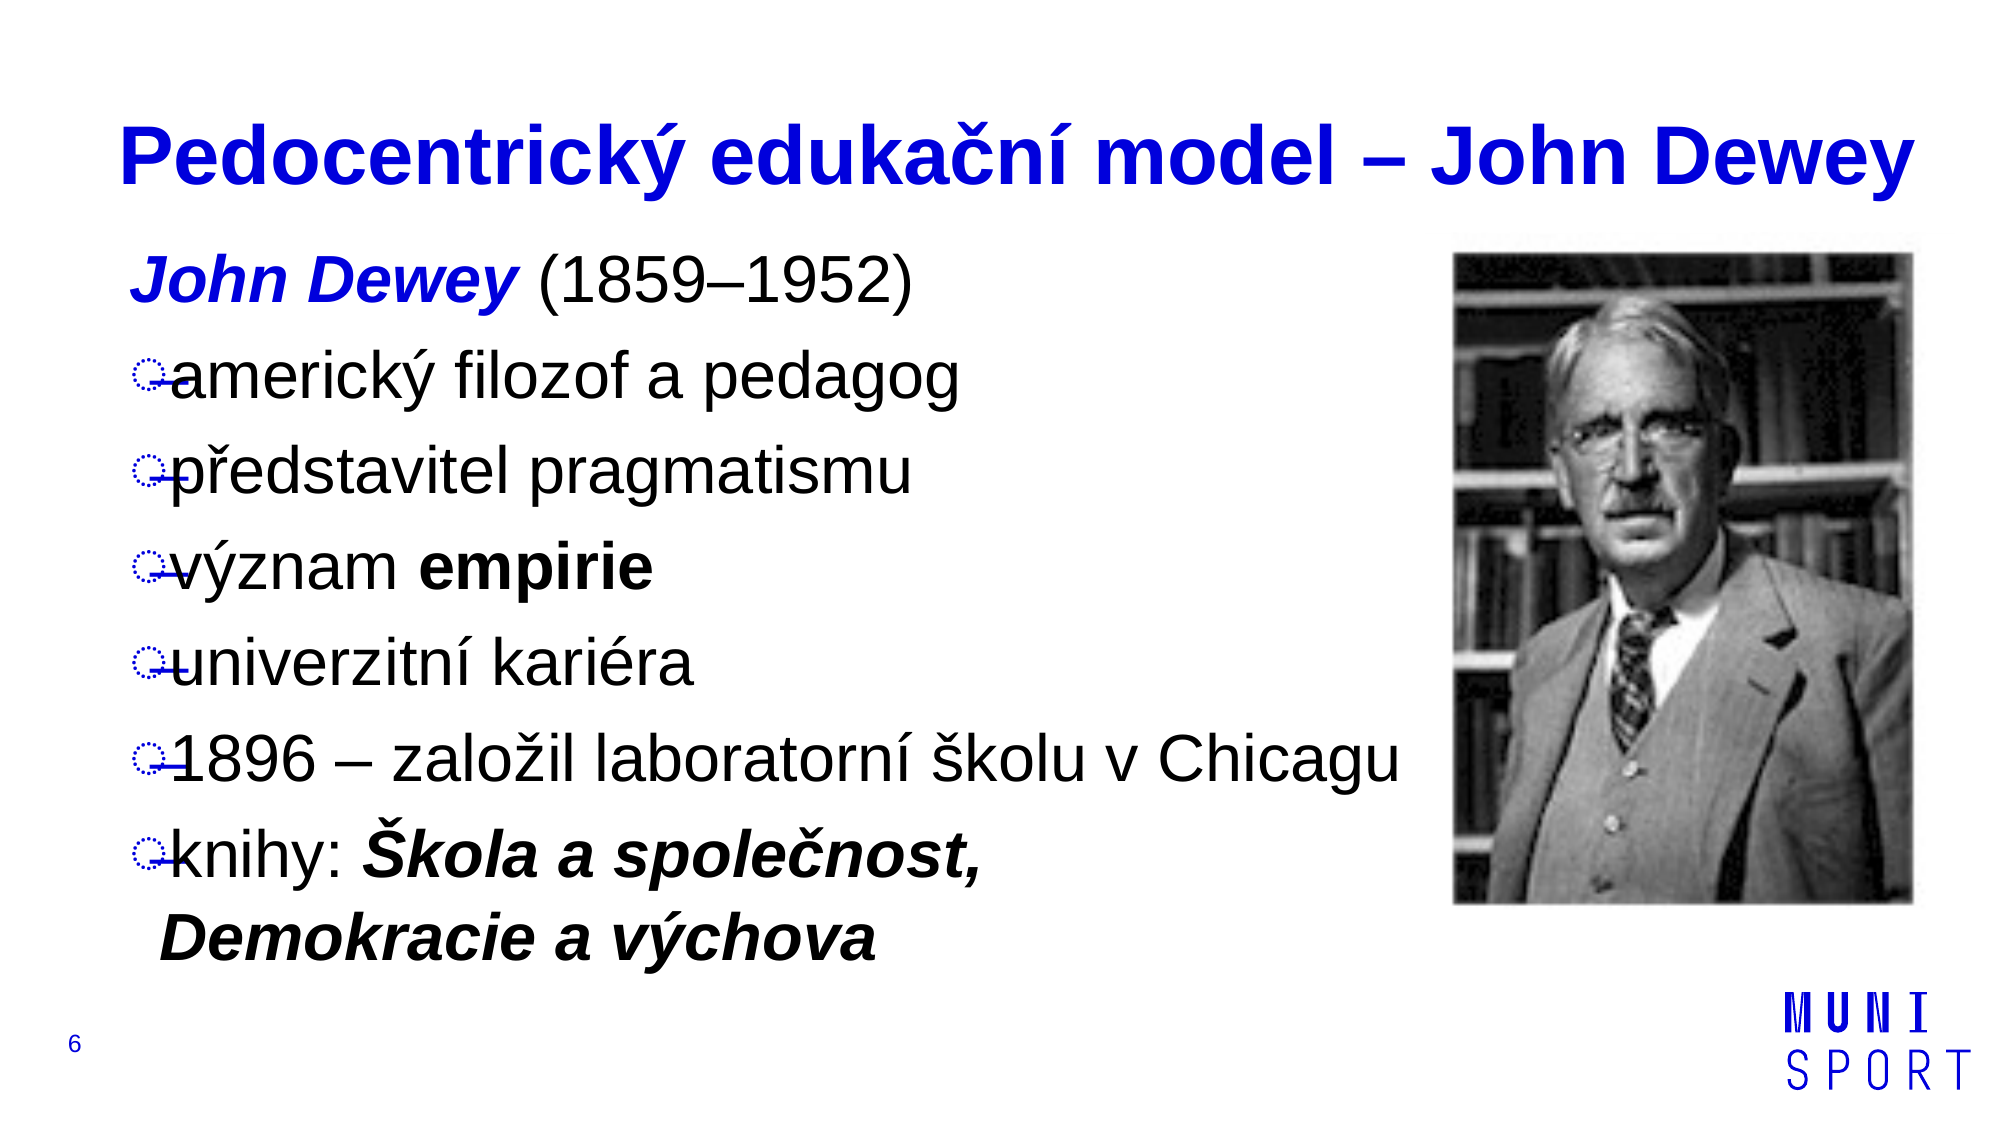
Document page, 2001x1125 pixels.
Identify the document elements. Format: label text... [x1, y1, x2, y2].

list John Dewey (1859–1952) americký filozof a pedagog představitel pragmatismu význam empirie univerzitní kariéra 1896 – založil laboratorní školu v Chicagu knihy: Škola a společnost, Demokracie a výchova [118, 232, 1425, 1007]
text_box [1424, 231, 1955, 939]
title Pedocentrický edukační model – John Dewey [118, 118, 1940, 193]
slide_number 6 [67, 1021, 110, 1063]
